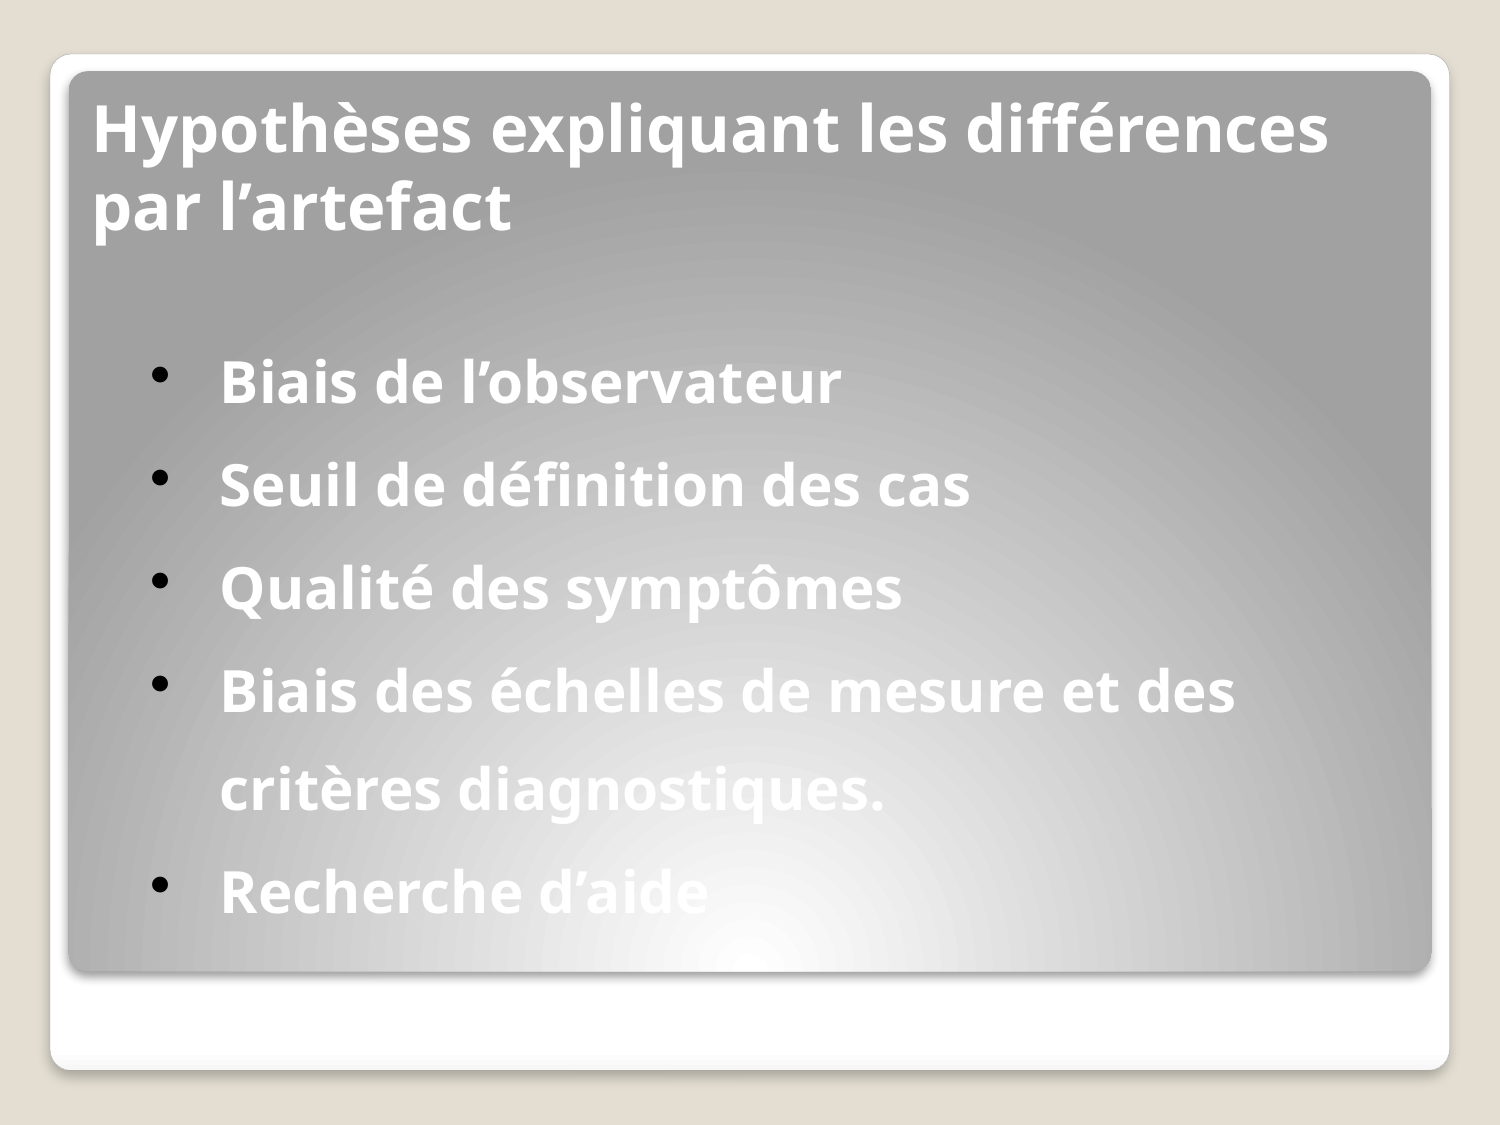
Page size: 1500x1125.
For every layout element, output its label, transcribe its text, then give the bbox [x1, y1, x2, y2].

title Hypothèses expliquant les différences par l’artefact [76, 78, 1420, 251]
list Biais de l’observateur Seuil de définition des cas Qualité des symptômes Biais des échelles de mesure et des critères diagnostiques. Recherche d’aide [99, 302, 1424, 953]
